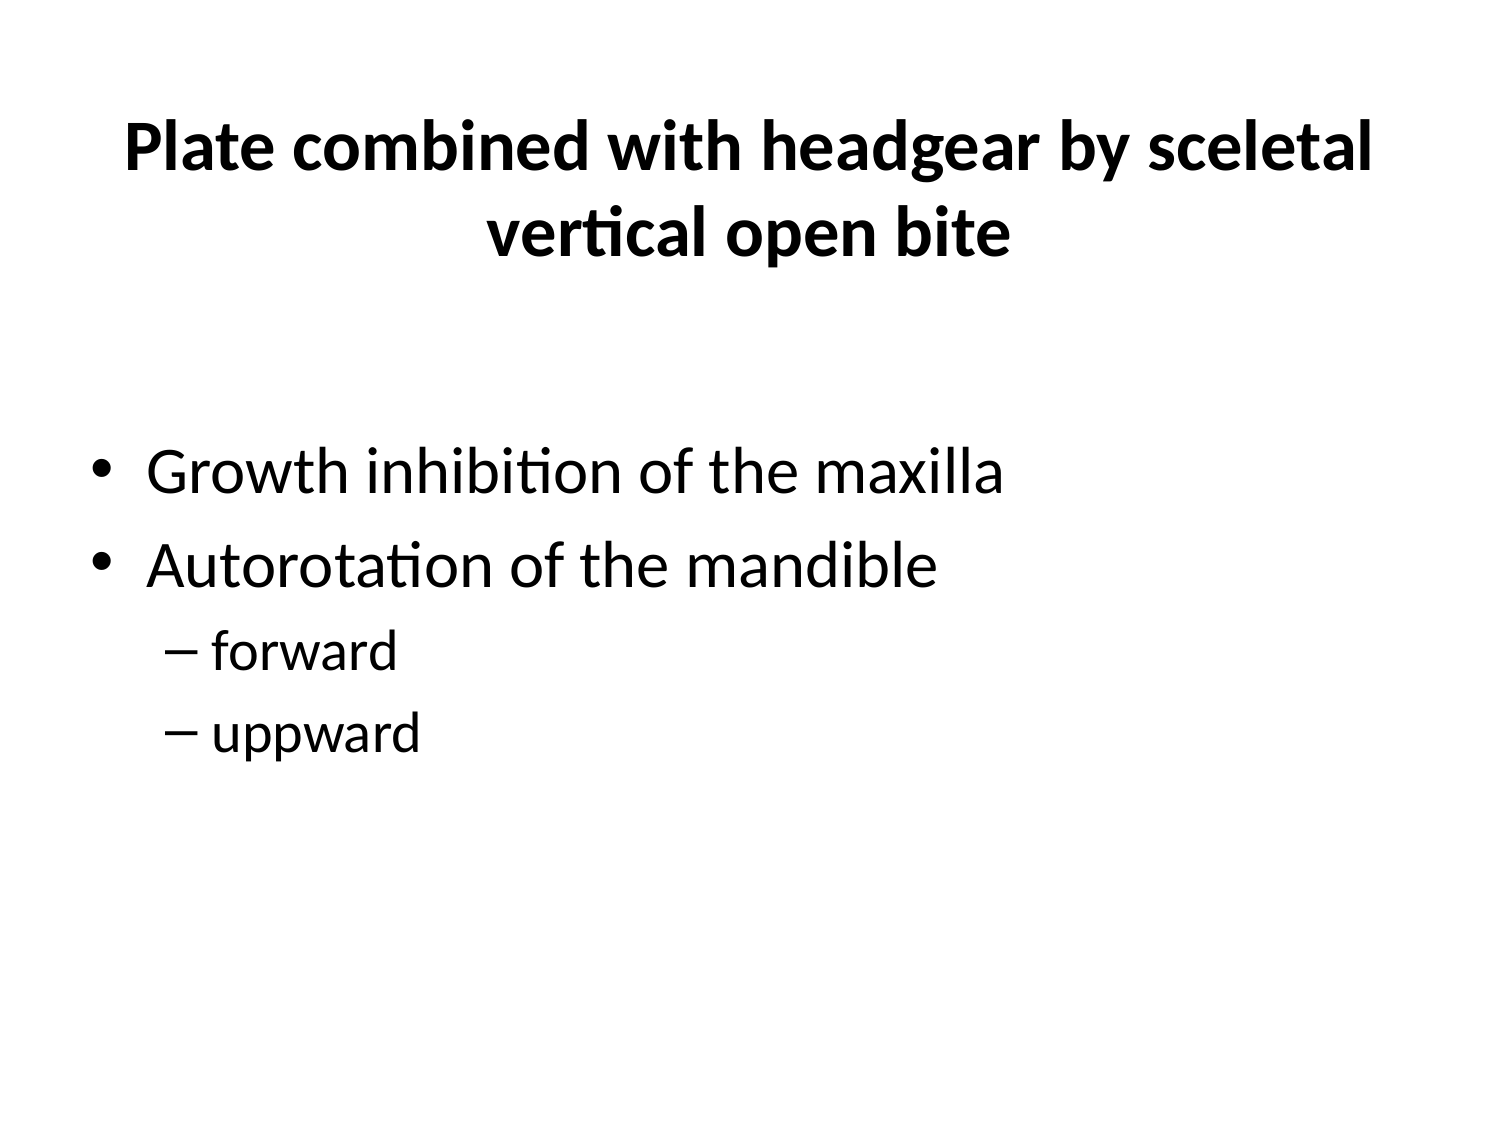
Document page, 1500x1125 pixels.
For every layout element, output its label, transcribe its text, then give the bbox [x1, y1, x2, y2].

list Growth inhibition of the maxilla Autorotation of the mandible forward uppward [75, 326, 1425, 1005]
title Plate combined with headgear by sceletal vertical open bite [75, 90, 1425, 279]
